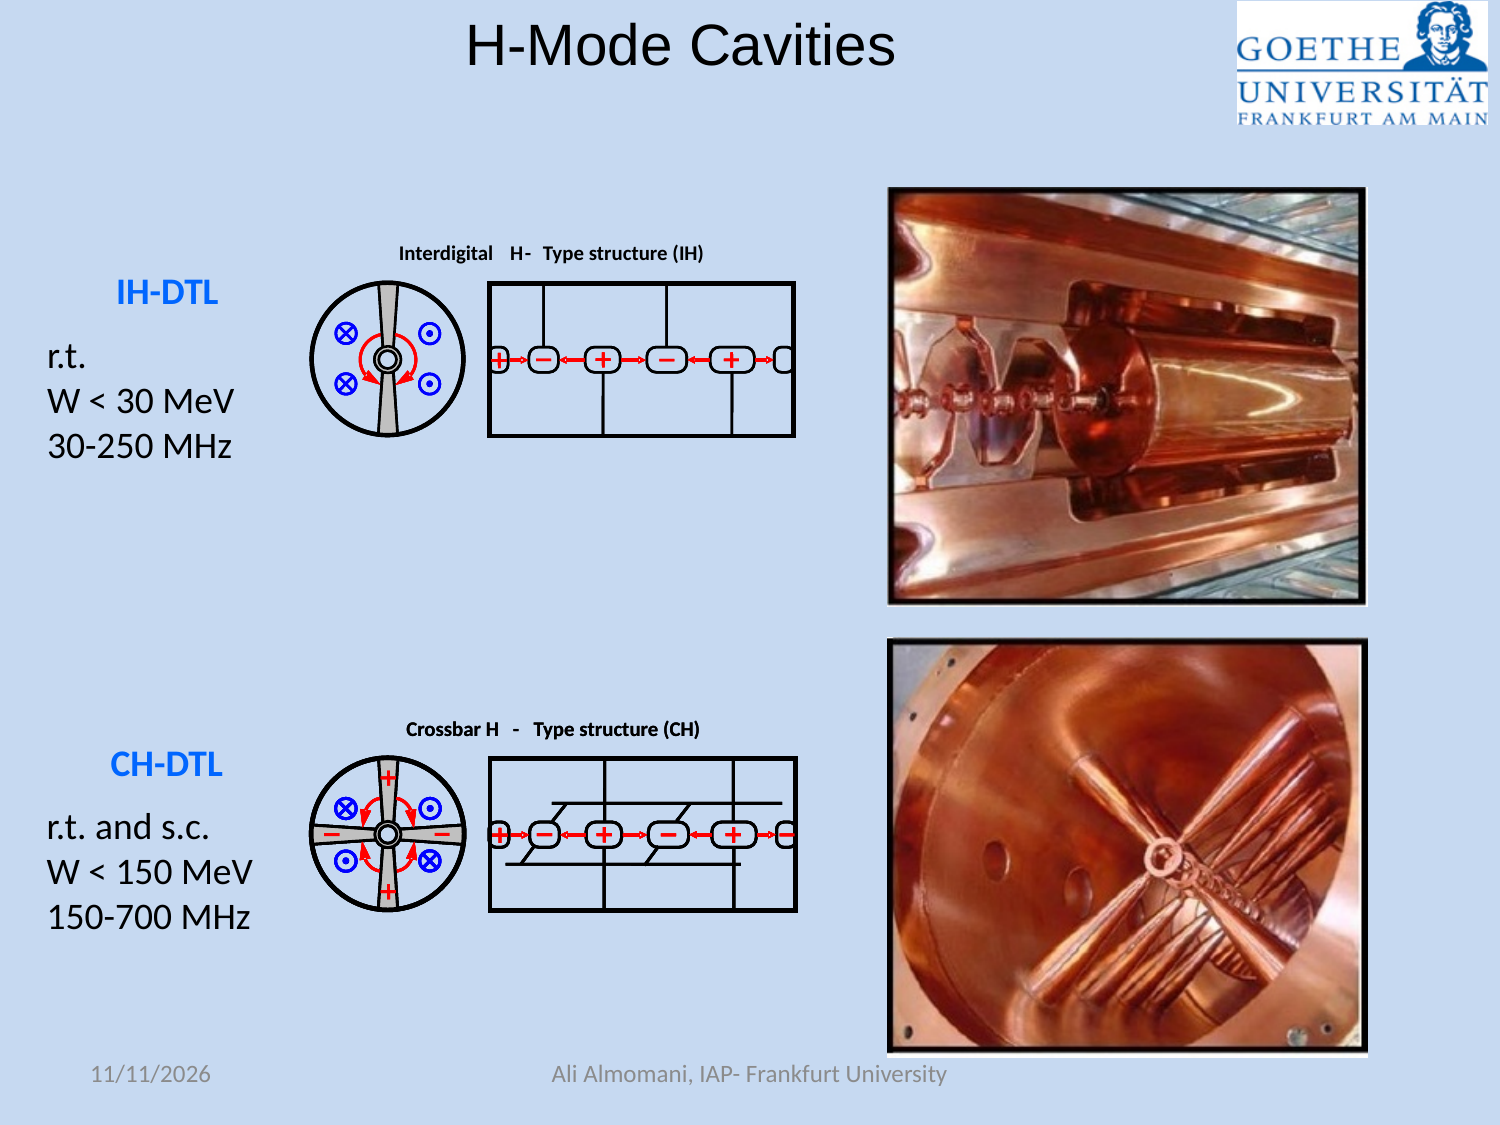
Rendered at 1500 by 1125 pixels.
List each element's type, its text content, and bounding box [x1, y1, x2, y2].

text_box CH-DTL [69, 738, 264, 784]
footer Ali Almomani, IAP- Frankfurt University [512, 1042, 988, 1103]
picture [1237, 1, 1488, 125]
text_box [288, 715, 806, 938]
slide_number 05-Aug-10 [75, 1042, 425, 1103]
text_box r.t. and s.c. W < 150 MeV 150-700 MHz [46, 802, 278, 938]
text_box [302, 237, 800, 475]
text_box IH-DTL [70, 267, 265, 313]
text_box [311, 239, 822, 447]
text_box [278, 699, 813, 950]
text_box r.t. W < 30 MeV 30-250 MHz [47, 330, 302, 467]
text_box H-Mode Cavities [437, 0, 925, 85]
picture [887, 637, 1368, 1059]
picture [887, 187, 1368, 607]
